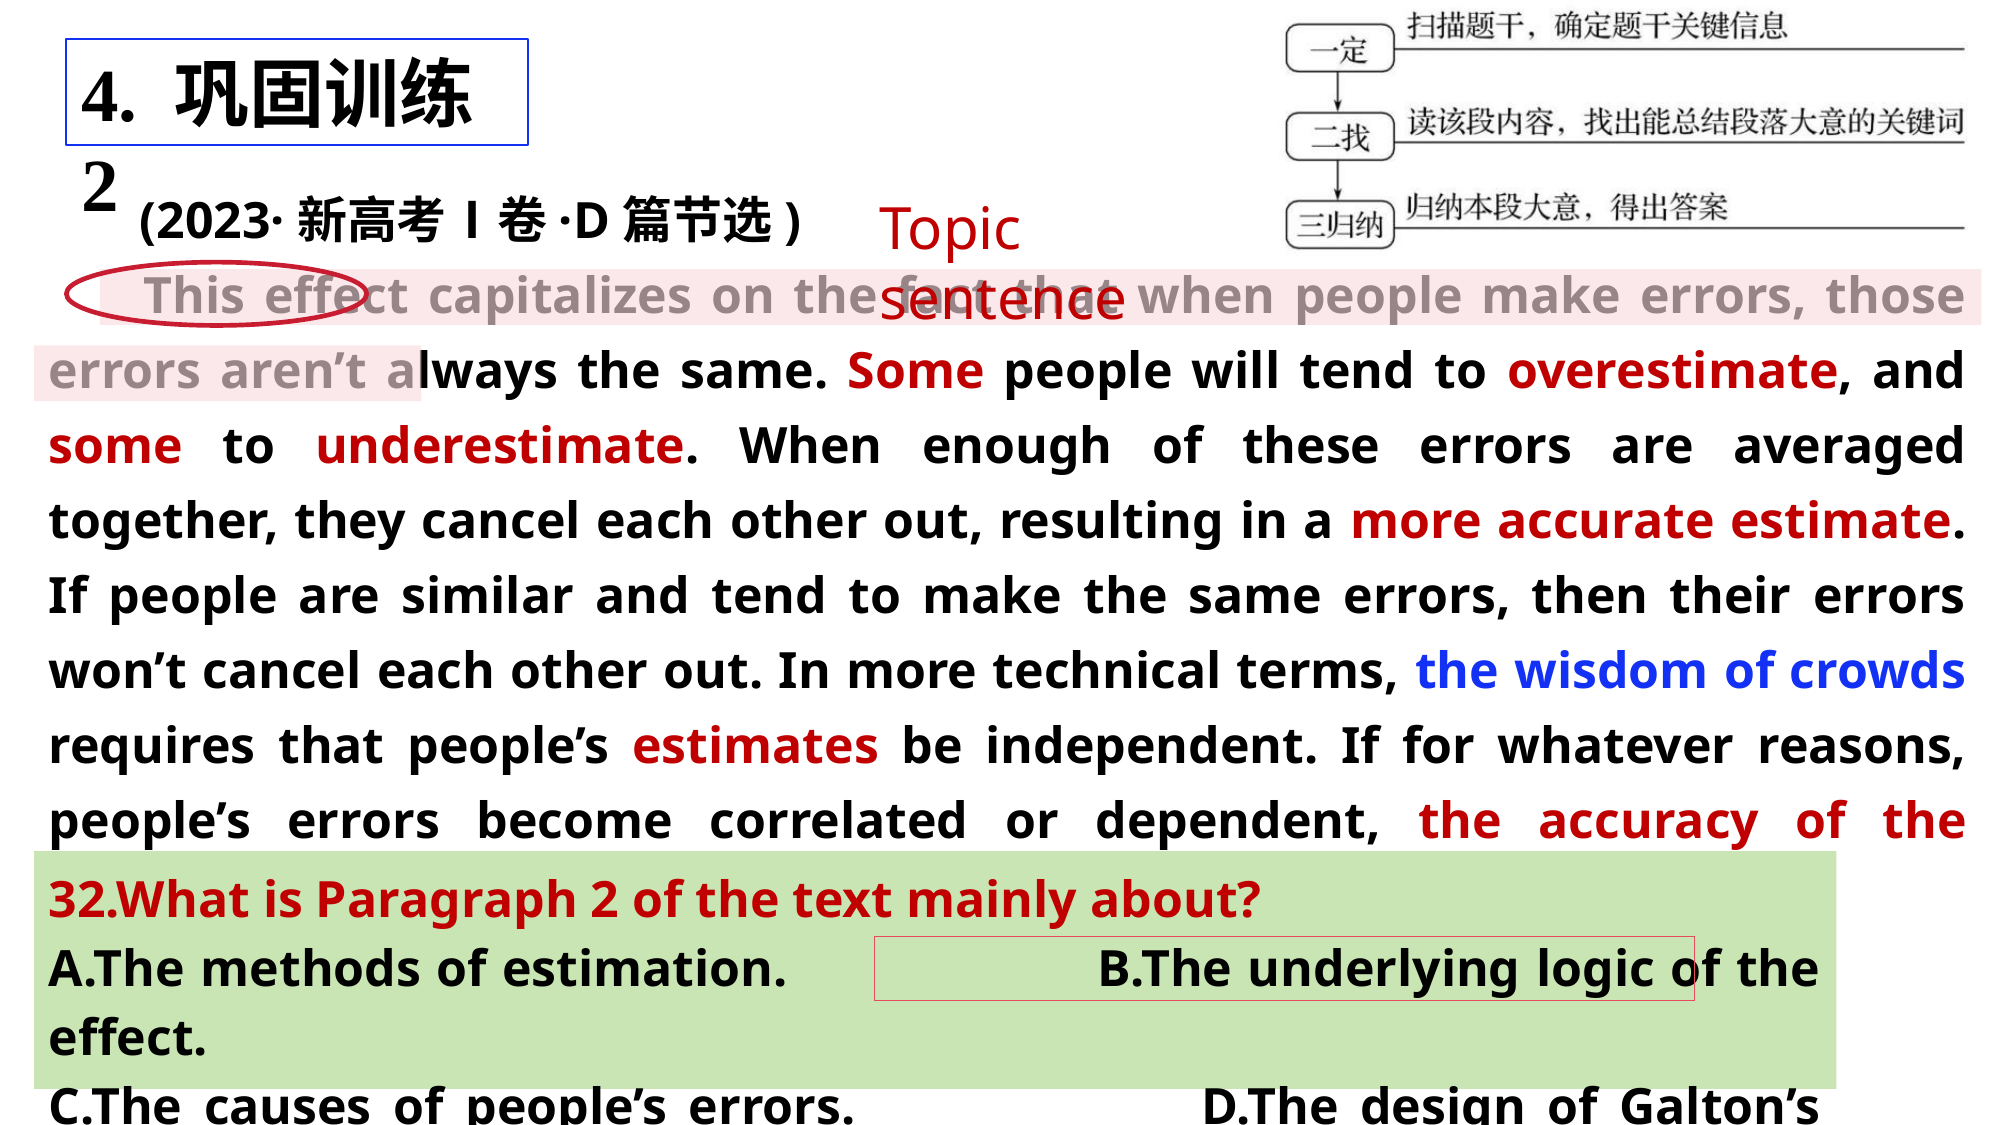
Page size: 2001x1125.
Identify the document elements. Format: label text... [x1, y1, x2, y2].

text_box 32.What is Paragraph 2 of the text mainly about? A.The methods of estimation. B.The underlying logic of the effect. C.The causes of people’s errors. D.The design of Galton’s experiment. [34, 851, 1837, 1089]
text_box [874, 936, 1695, 1001]
text_box [275, 269, 1982, 325]
text_box [65, 261, 368, 327]
text_box [99, 315, 158, 325]
picture [1267, 0, 1984, 268]
text_box [34, 345, 422, 402]
text_box (2023·新高考Ⅰ卷·D篇节选) This effect capitalizes on the fact that when people make errors, those errors aren’t always the same. Some people will tend to overestimate, and some to underestimate. When enough of these errors are averaged together, they cancel each other out, resulting in a more accurate estimate. If people are similar and tend to make the same errors, then their errors won’t cancel each other out. In more technical terms, the wisdom of crowds requires that people’s estimates be independent. If for whatever reasons, people’s errors become correlated or dependent, the accuracy of the estimate will go down. [34, 166, 1982, 802]
text_box Topic sentence [864, 184, 1267, 264]
text_box 4. 巩固训练2 [66, 39, 529, 145]
